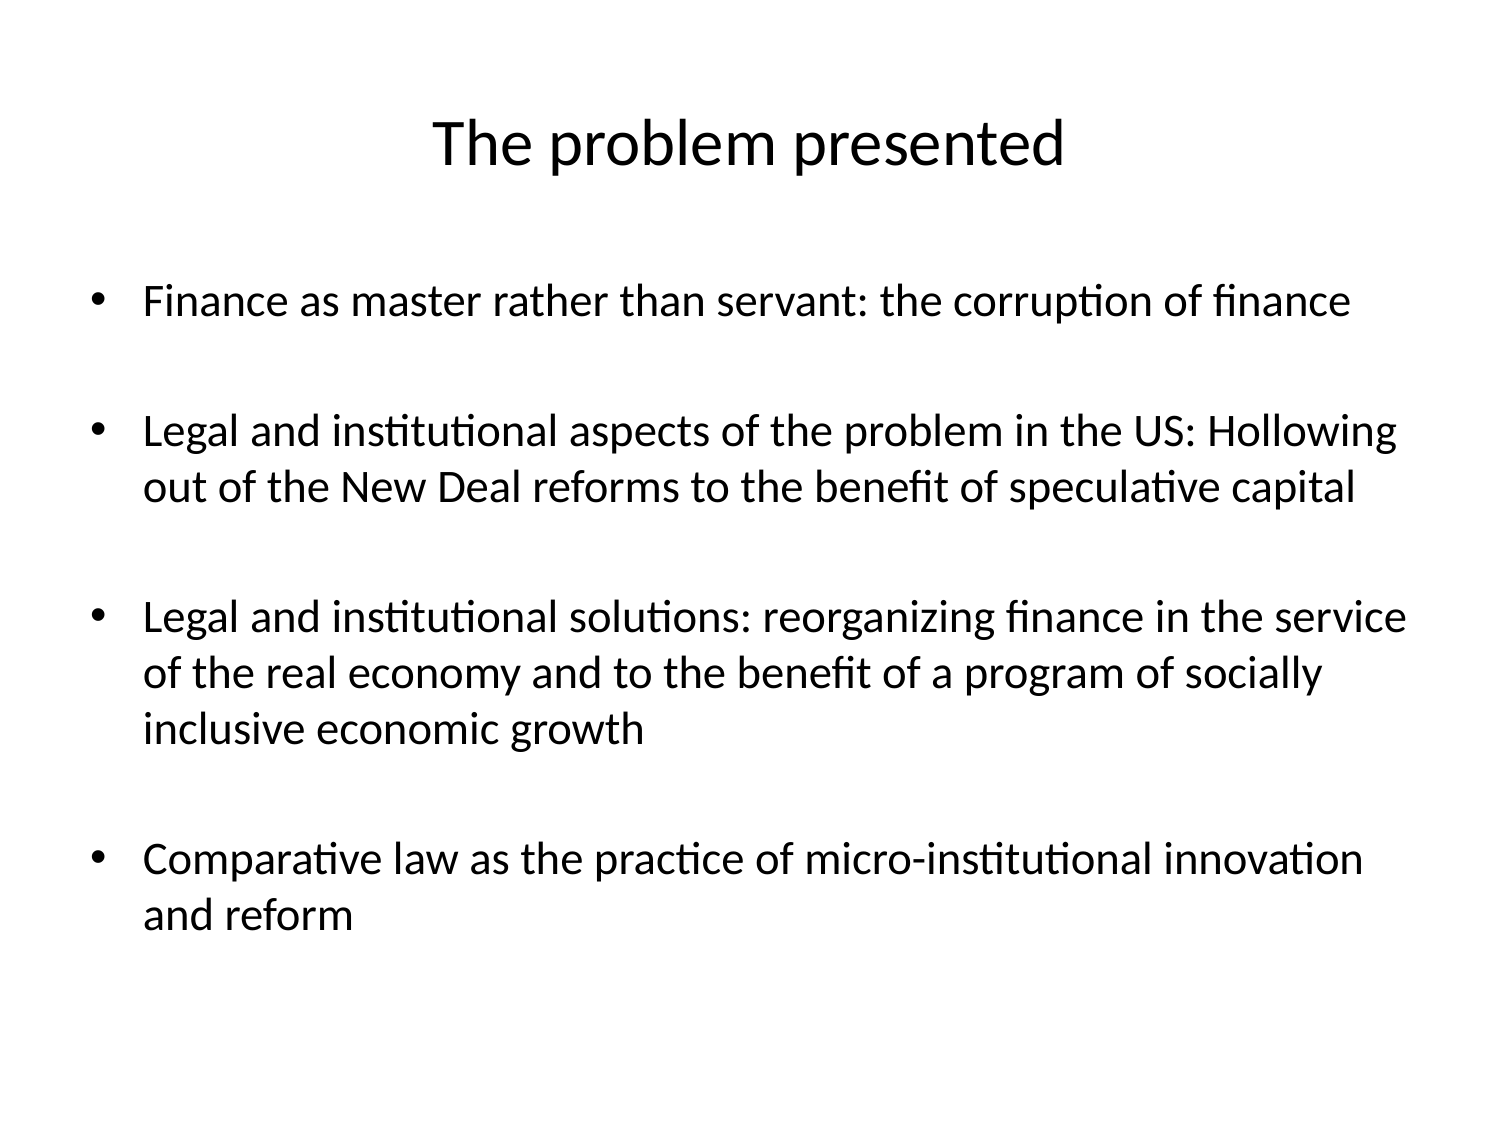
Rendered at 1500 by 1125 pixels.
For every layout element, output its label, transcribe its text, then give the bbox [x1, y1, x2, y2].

title The problem presented [75, 45, 1425, 233]
list Finance as master rather than servant: the corruption of finance Legal and institutional aspects of the problem in the US: Hollowing out of the New Deal reforms to the benefit of speculative capital Legal and institutional solutions: reorganizing finance in the service of the real economy and to the benefit of a program of socially inclusive economic growth Comparative law as the practice of micro-institutional innovation and reform [75, 262, 1425, 1005]
